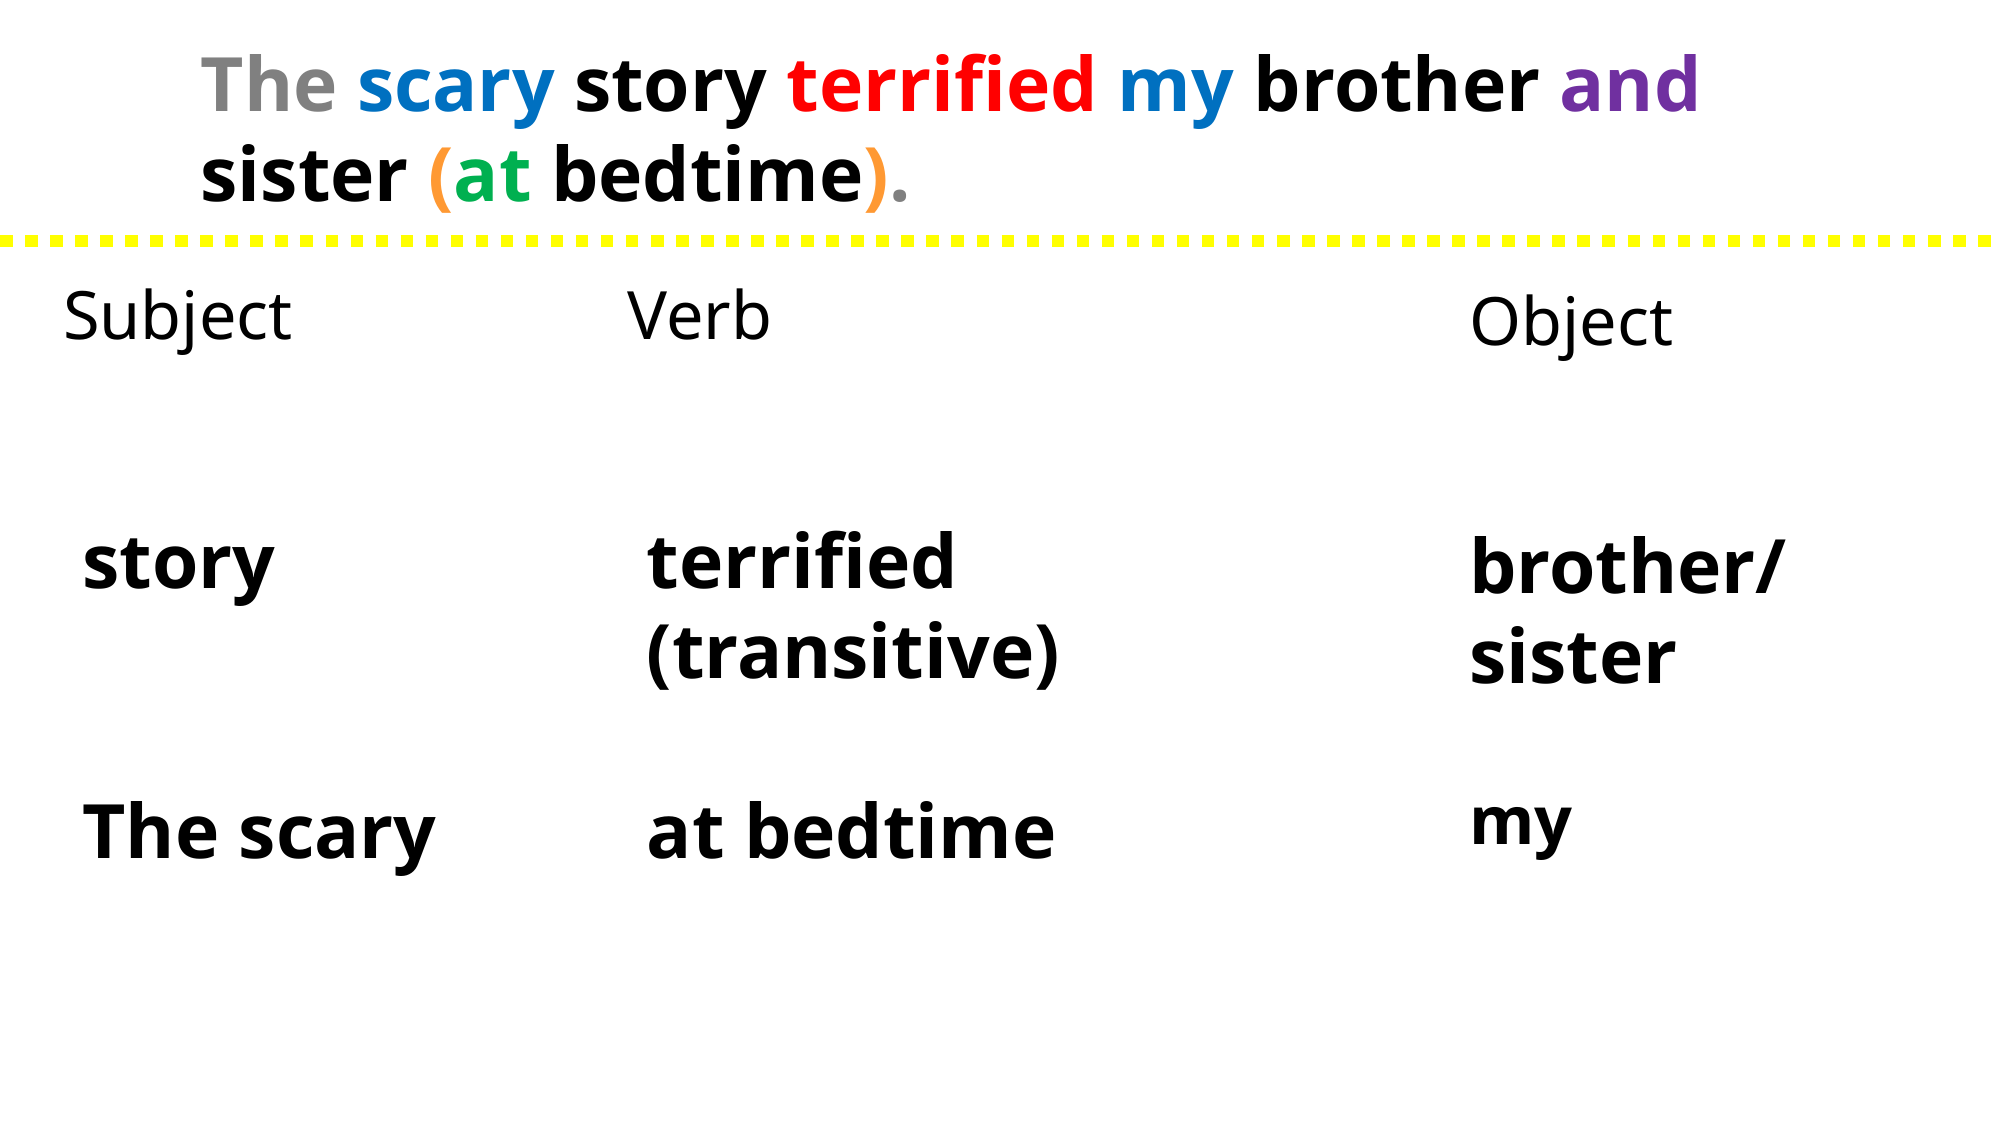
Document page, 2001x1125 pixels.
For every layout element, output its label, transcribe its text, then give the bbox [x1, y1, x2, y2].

text_box Subject story The scary [48, 265, 612, 881]
text_box Verb terrified (transitive) at bedtime [612, 265, 1433, 881]
text_box Object brother/ sister my [1454, 270, 1967, 866]
text_box The scary story terrified my brother and sister (at bedtime). [185, 28, 1814, 224]
